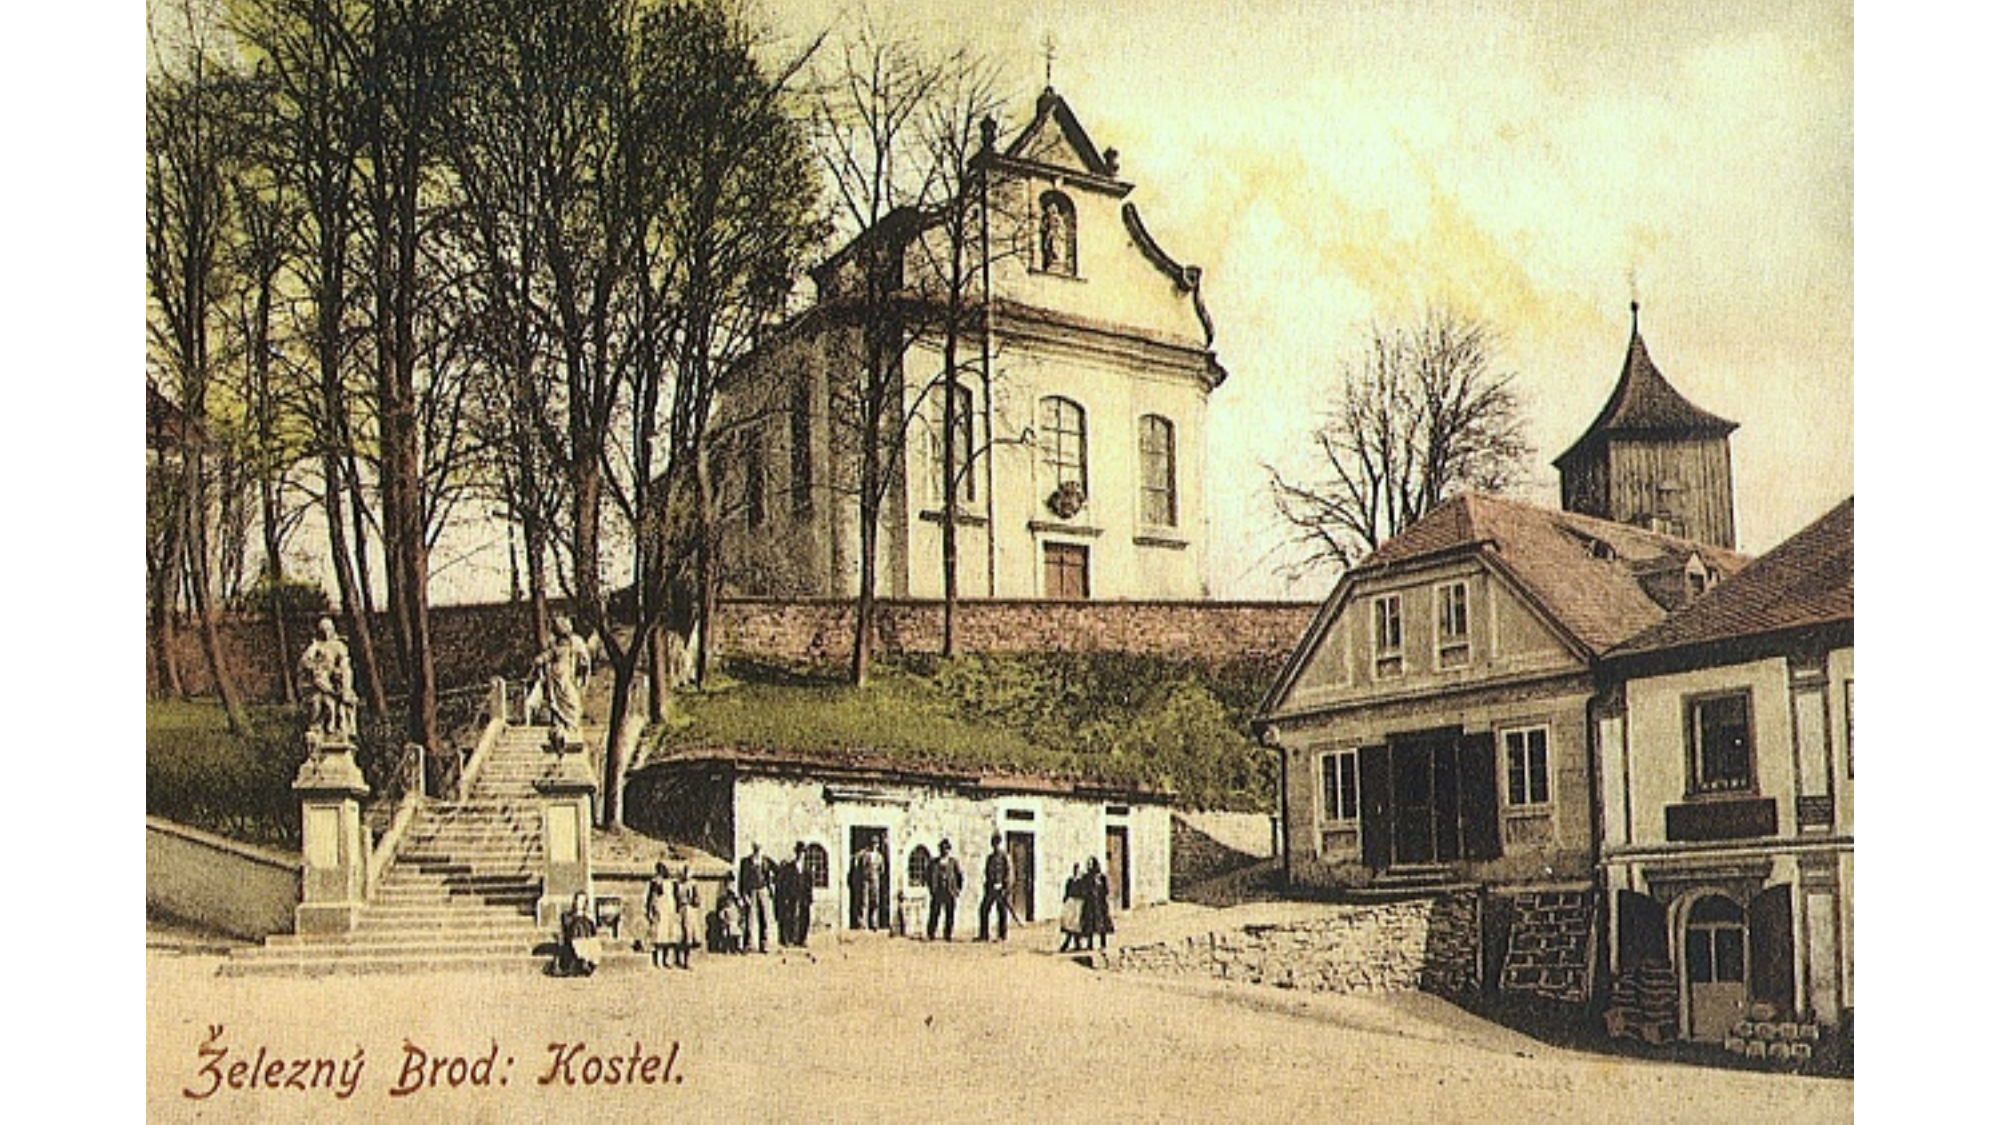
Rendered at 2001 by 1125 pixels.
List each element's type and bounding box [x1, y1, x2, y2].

picture [146, 0, 1854, 1125]
